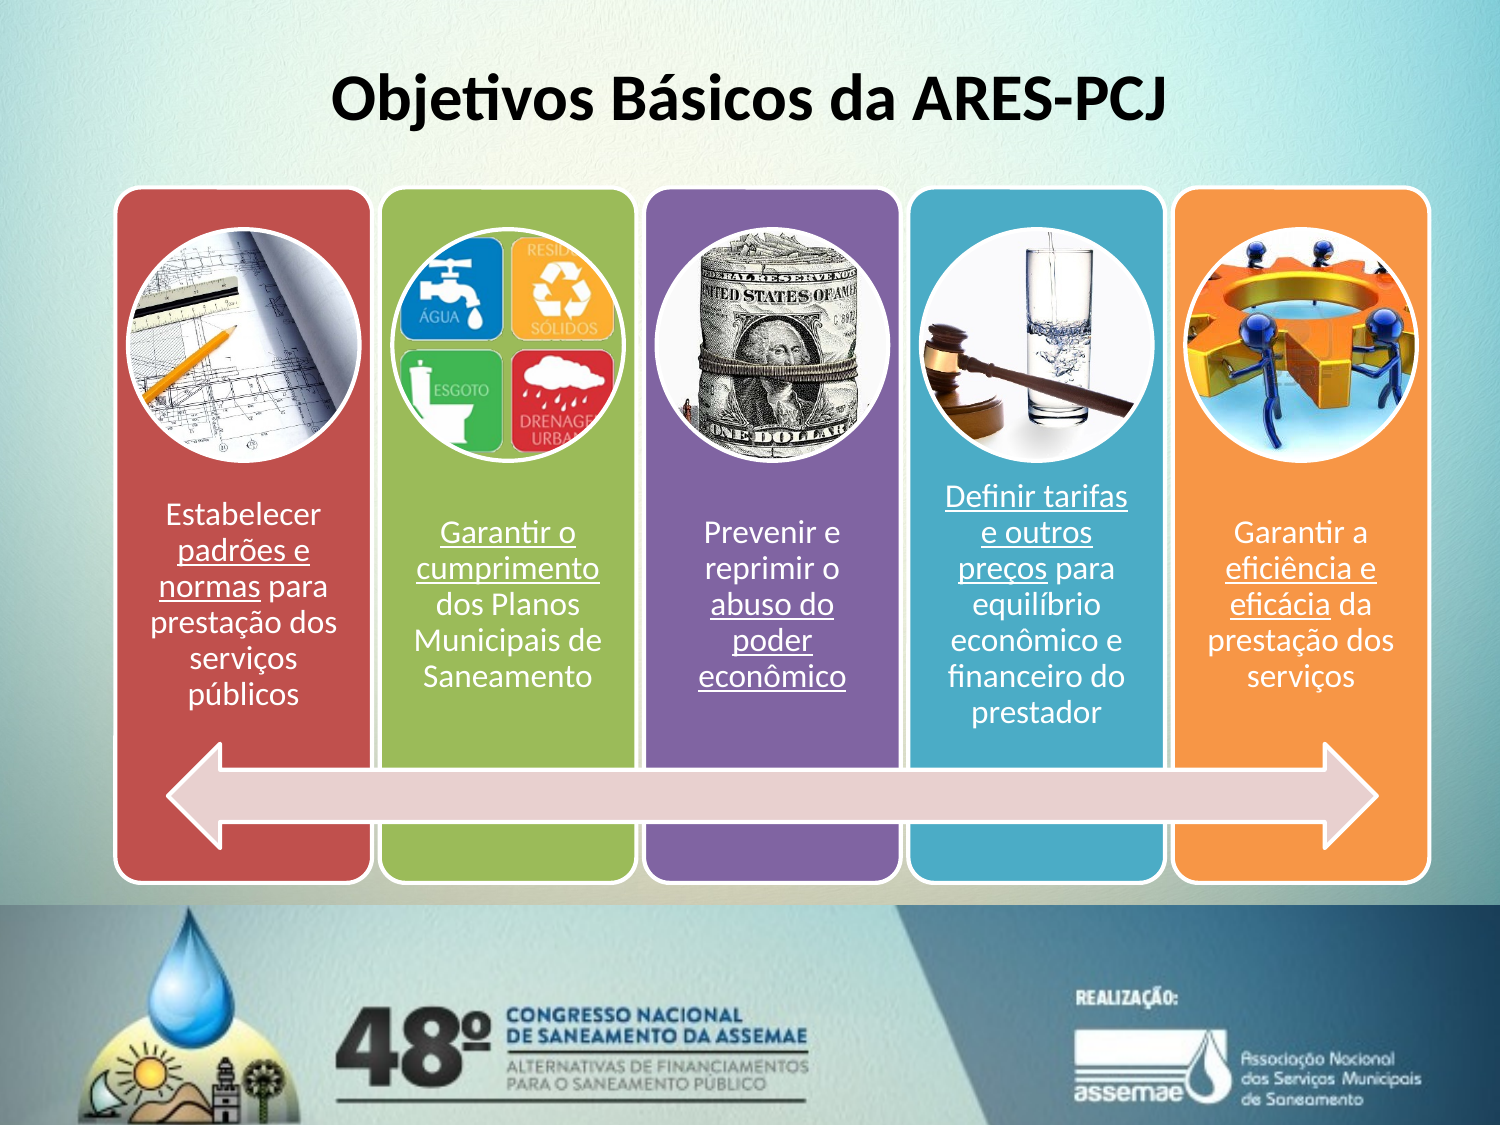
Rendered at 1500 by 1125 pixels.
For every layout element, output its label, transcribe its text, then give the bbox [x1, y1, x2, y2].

picture [0, 0, 1500, 1125]
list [115, 187, 1430, 884]
title Objetivos Básicos da ARES-PCJ [75, 0, 1425, 188]
